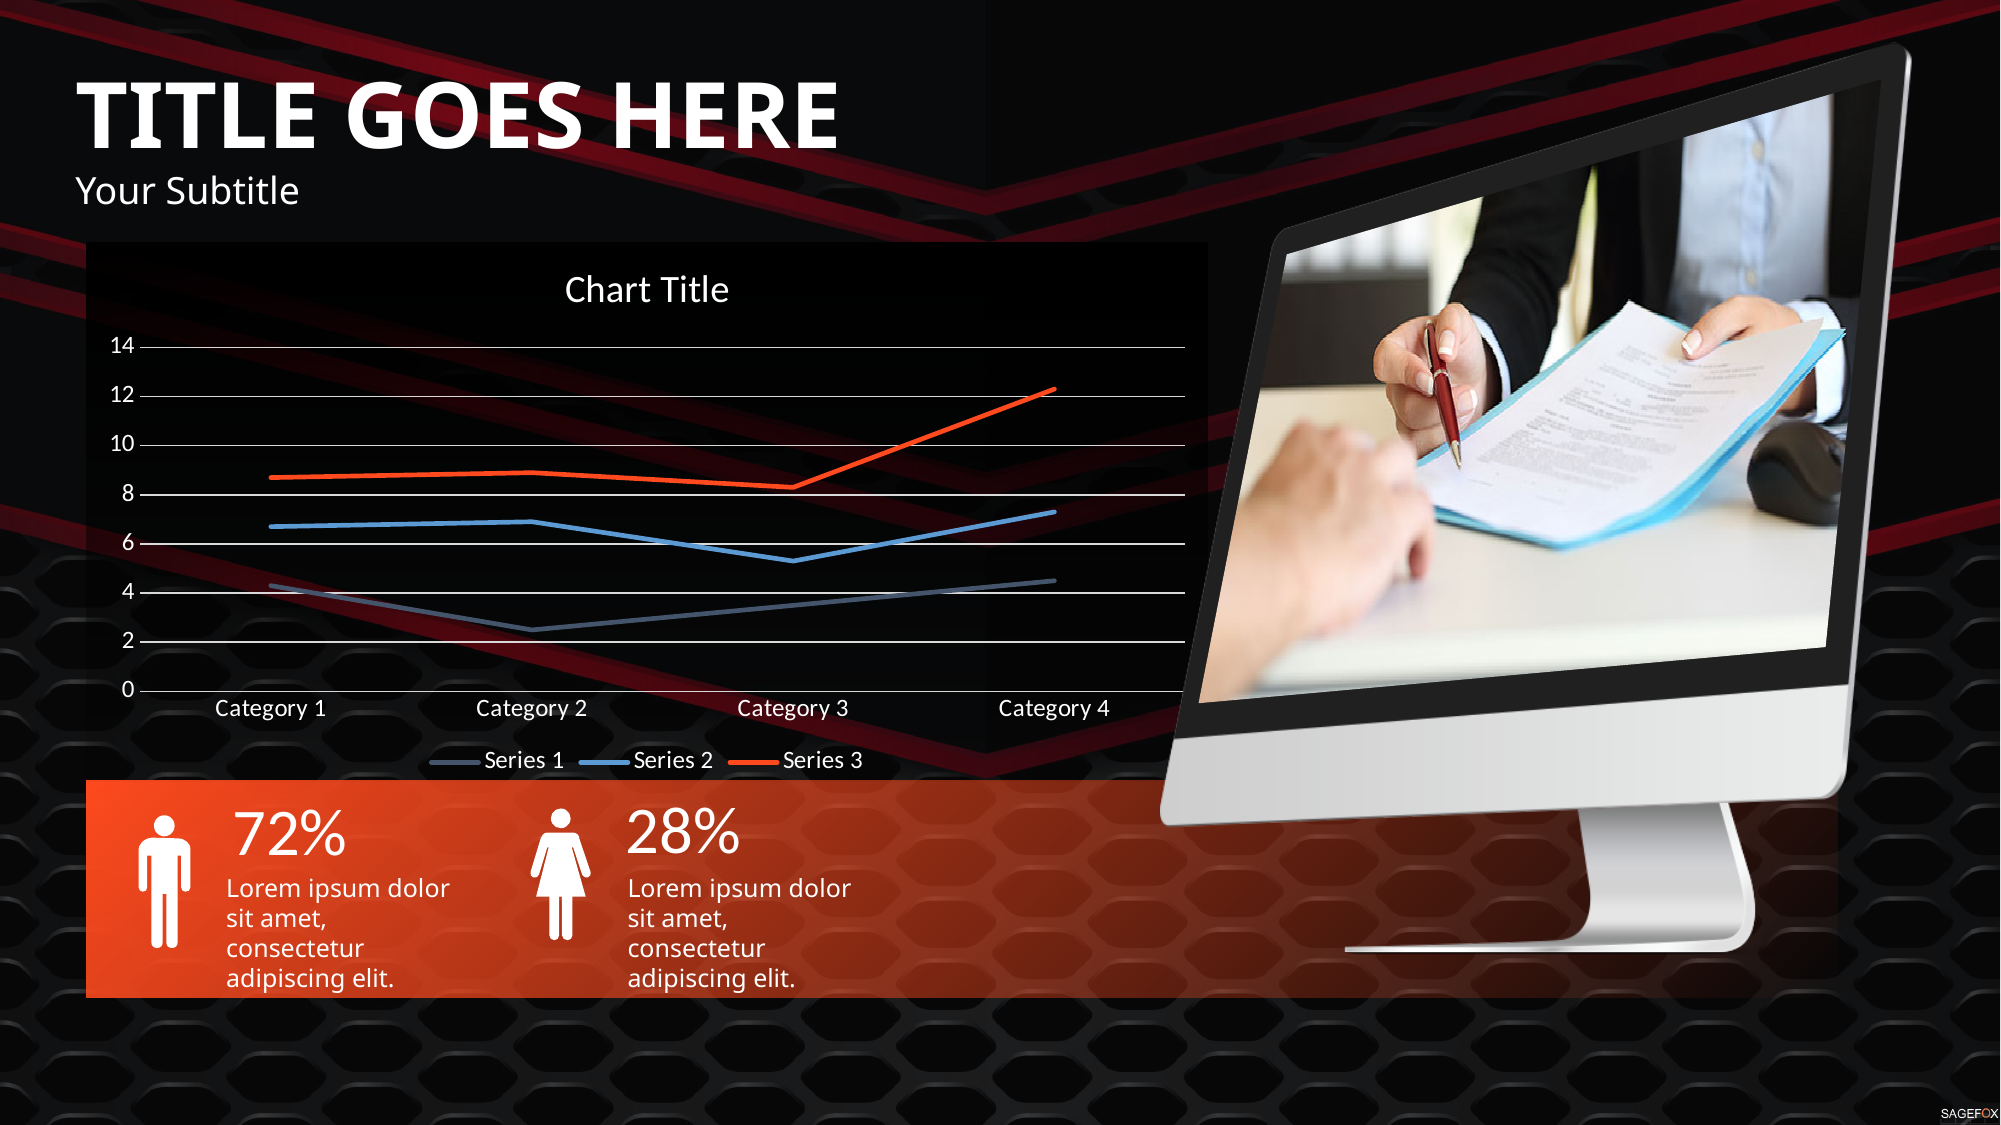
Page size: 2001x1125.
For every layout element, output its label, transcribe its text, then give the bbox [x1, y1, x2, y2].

text_box TITLE GOES HERE Your Subtitle [60, 49, 1036, 220]
picture [0, 0, 2001, 1125]
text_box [529, 808, 592, 941]
chart [86, 242, 1160, 782]
text_box 72% [211, 782, 369, 865]
text_box Lorem ipsum dolor sit amet, consectetur adipiscing elit. [612, 865, 869, 1000]
text_box [86, 782, 211, 998]
text_box [369, 782, 612, 998]
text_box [138, 815, 191, 948]
text_box Lorem ipsum dolor sit amet, consectetur adipiscing elit. [211, 865, 468, 1000]
text_box [762, 782, 1160, 998]
text_box 28% [605, 782, 762, 875]
